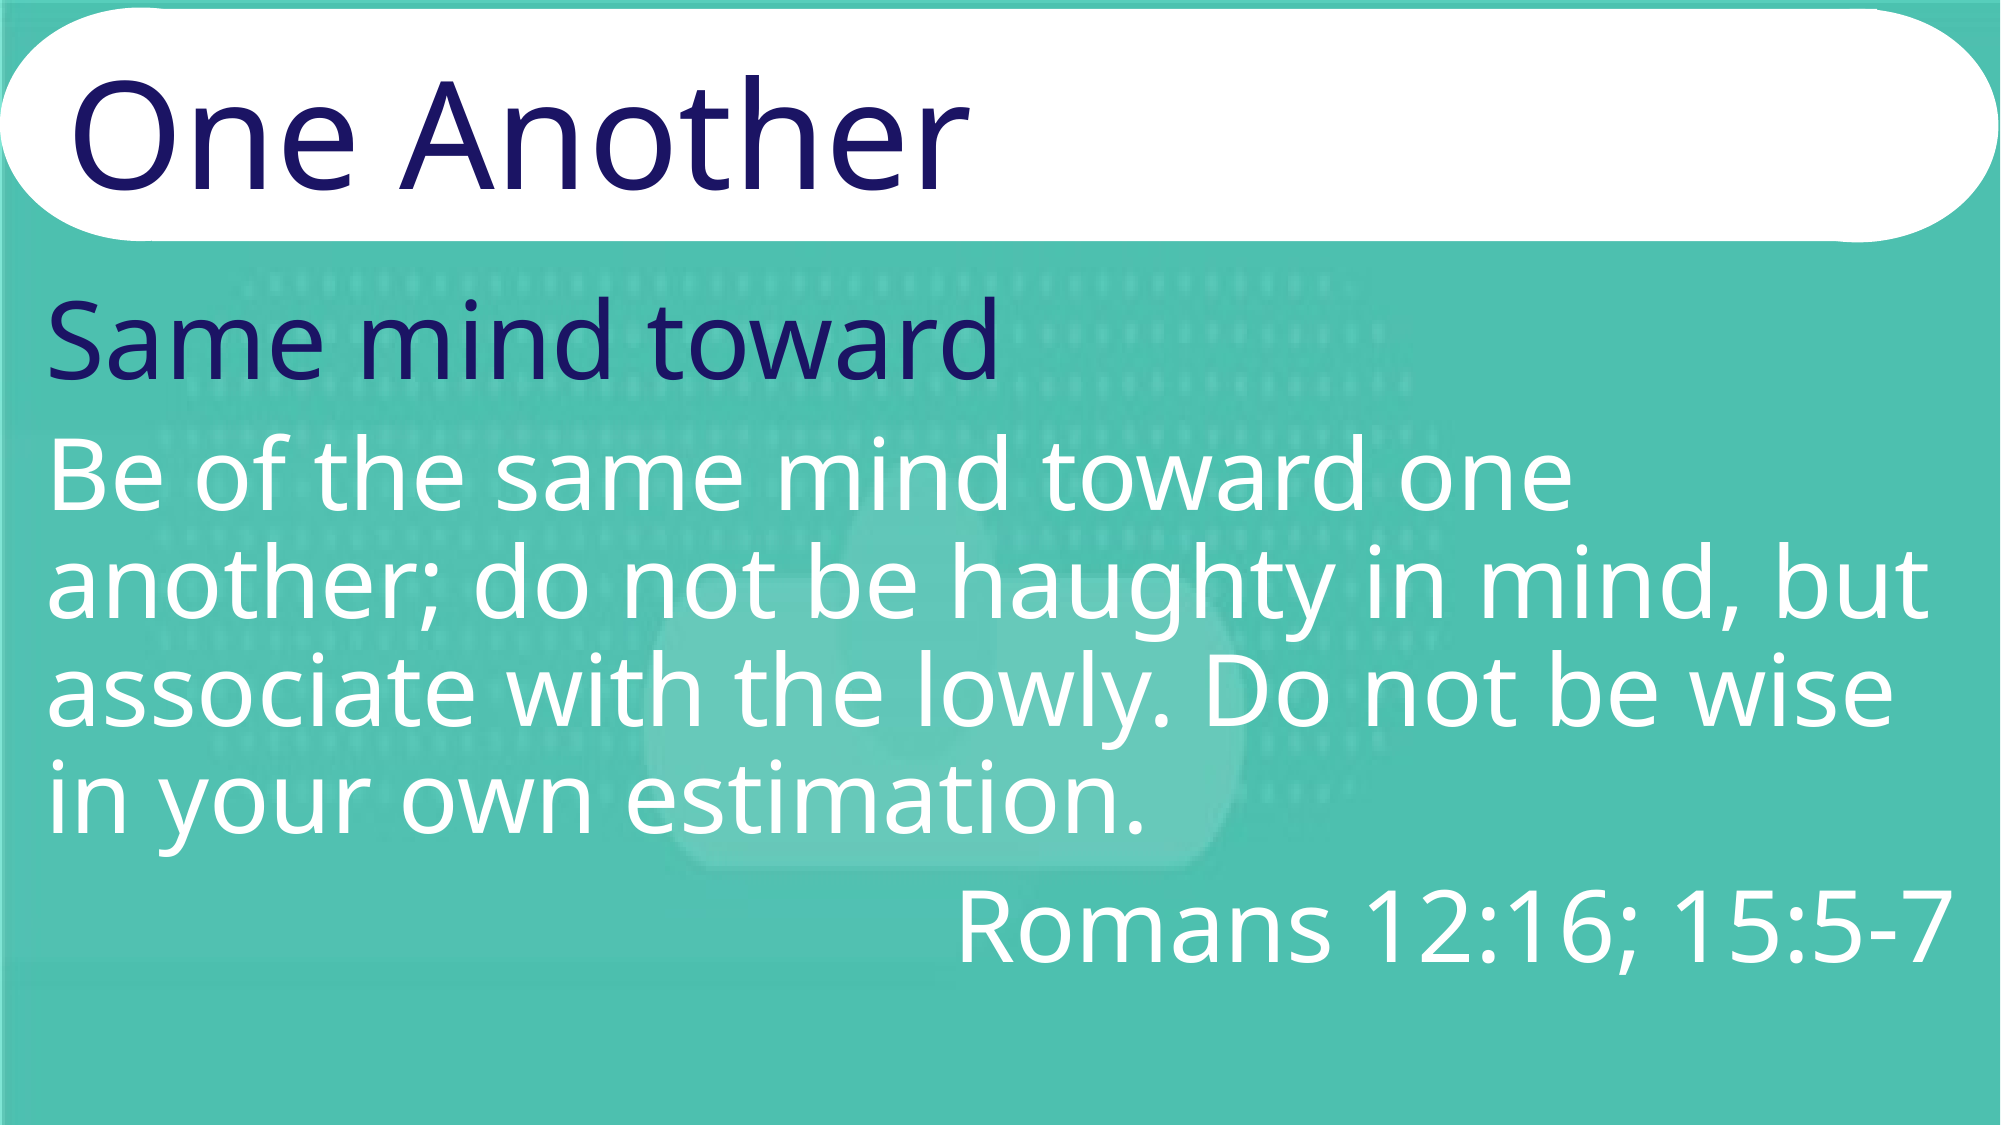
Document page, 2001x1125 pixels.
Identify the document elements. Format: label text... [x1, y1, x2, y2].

title One Another [51, 243, 1941, 250]
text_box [0, 7, 1999, 243]
list Same mind toward Be of the same mind toward one another; do not be haughty in mind, but associate with the lowly. Do not be wise in your own estimation. Romans 12:16; 15:5-7 [30, 278, 1973, 1101]
picture [0, 0, 2001, 1125]
